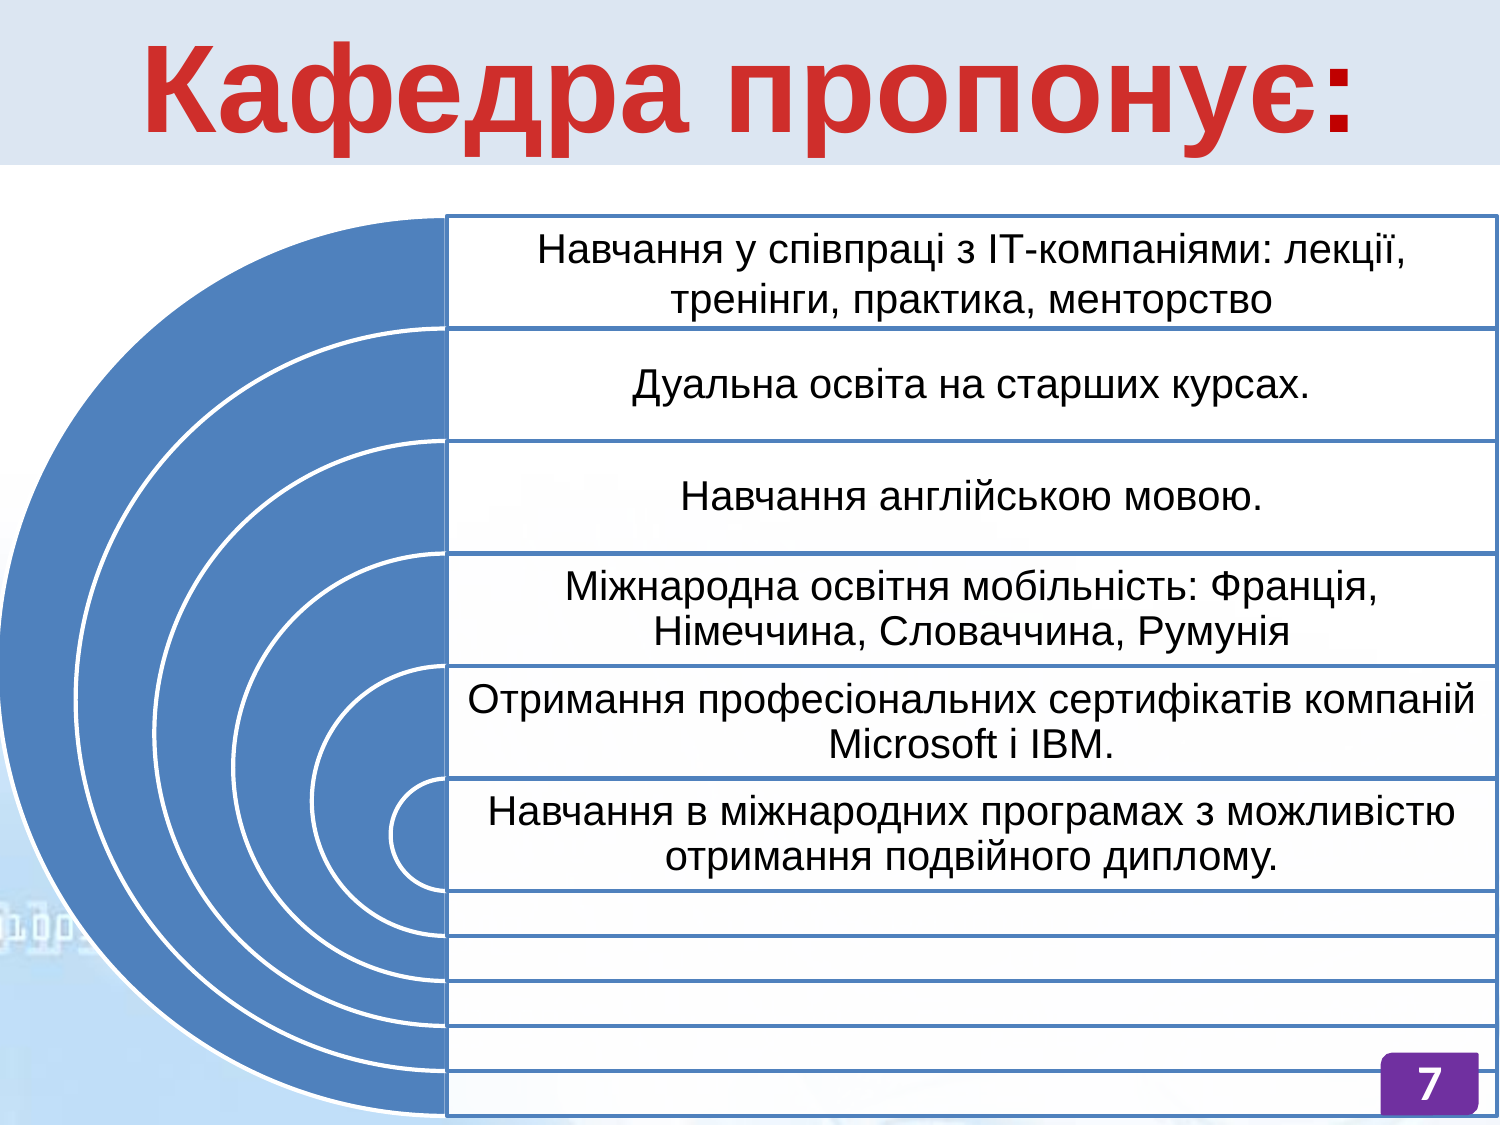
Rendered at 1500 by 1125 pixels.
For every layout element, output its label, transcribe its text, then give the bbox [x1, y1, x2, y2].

text_box Кафедра пропонує: [0, 0, 1500, 104]
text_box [1382, 1042, 1477, 1114]
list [0, 101, 1498, 1125]
